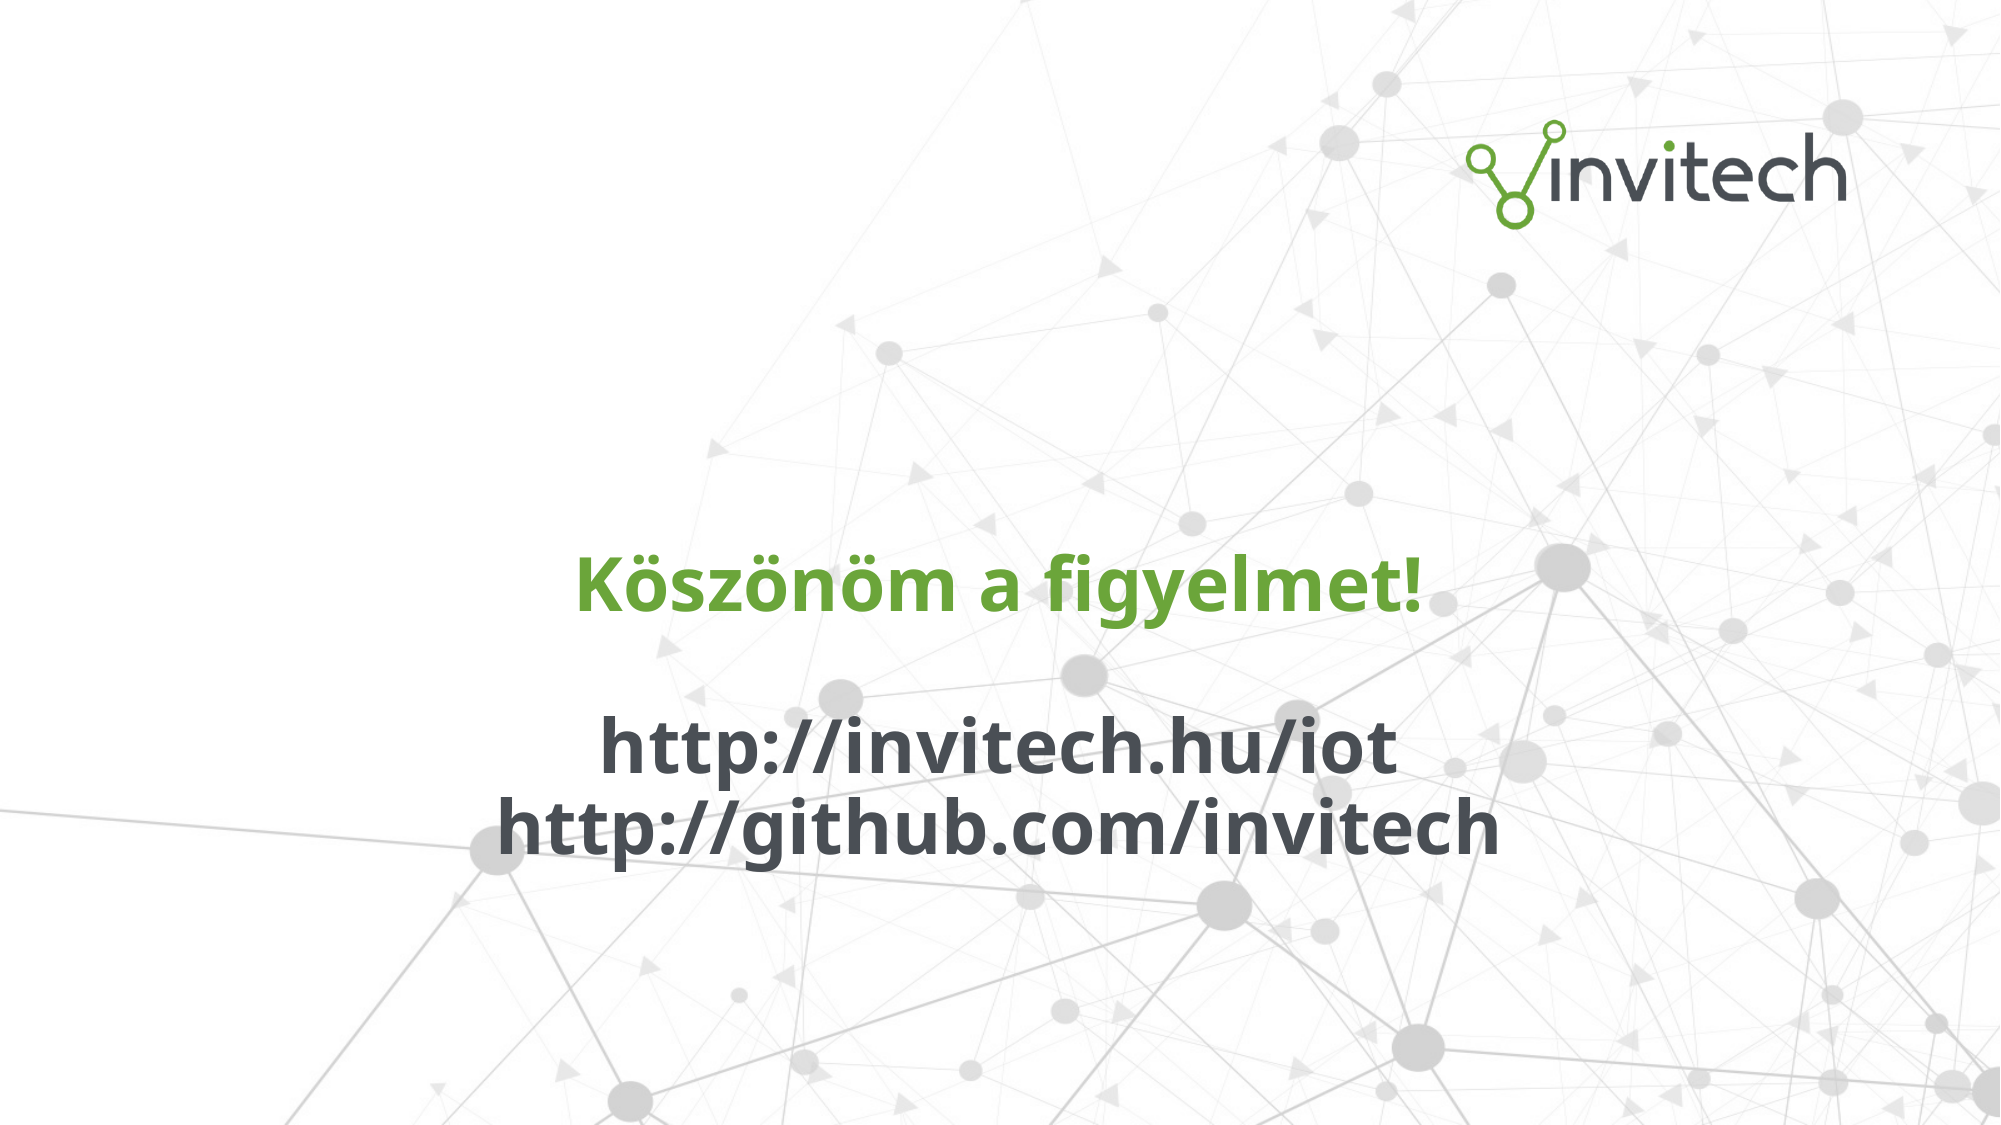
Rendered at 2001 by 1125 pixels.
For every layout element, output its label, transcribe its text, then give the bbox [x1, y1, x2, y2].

title Köszönöm a figyelmet! http://invitech.hu/iot http://github.com/invitech [115, 539, 1884, 955]
picture [1437, 99, 1884, 249]
